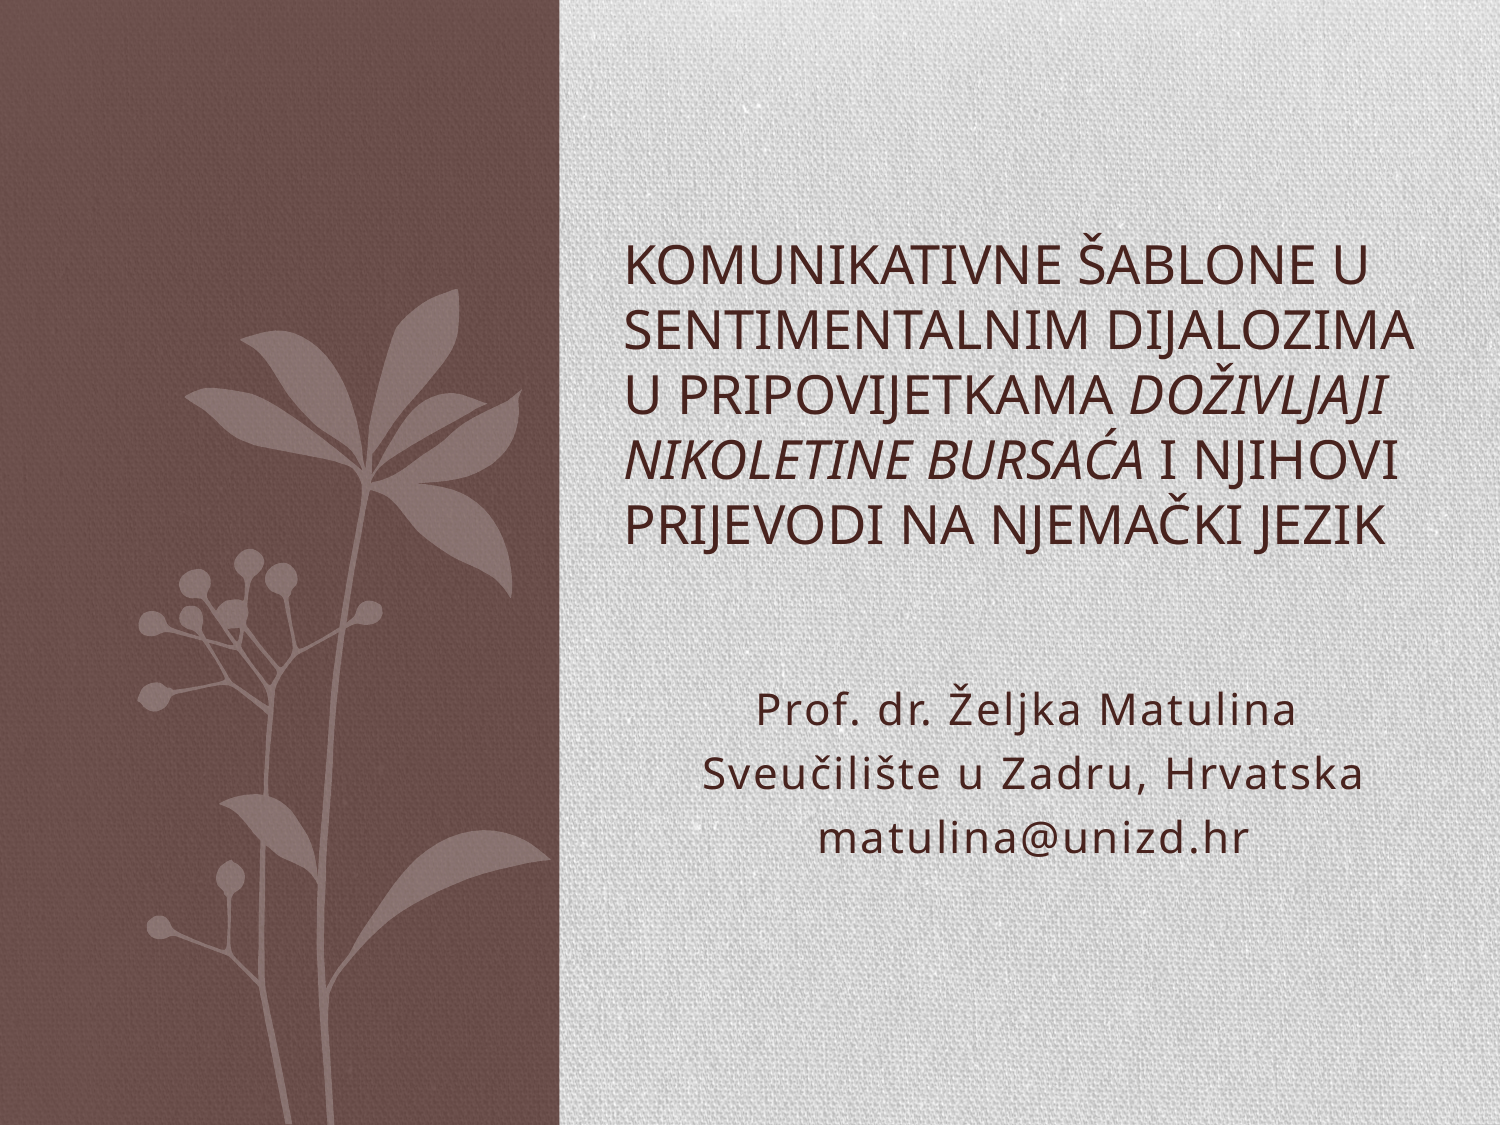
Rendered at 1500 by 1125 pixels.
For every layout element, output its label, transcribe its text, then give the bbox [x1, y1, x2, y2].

title Komunikativne šablone u sentimentalnim dijalozima u pripovijetkama Doživljaji nikoletine Bursaća i njihovi prijevodi na njemački jezik [608, 184, 1449, 563]
subtitle Prof. dr. Željka Matulina Sveučilište u Zadru, Hrvatska matulina@unizd.hr [614, 610, 1454, 870]
